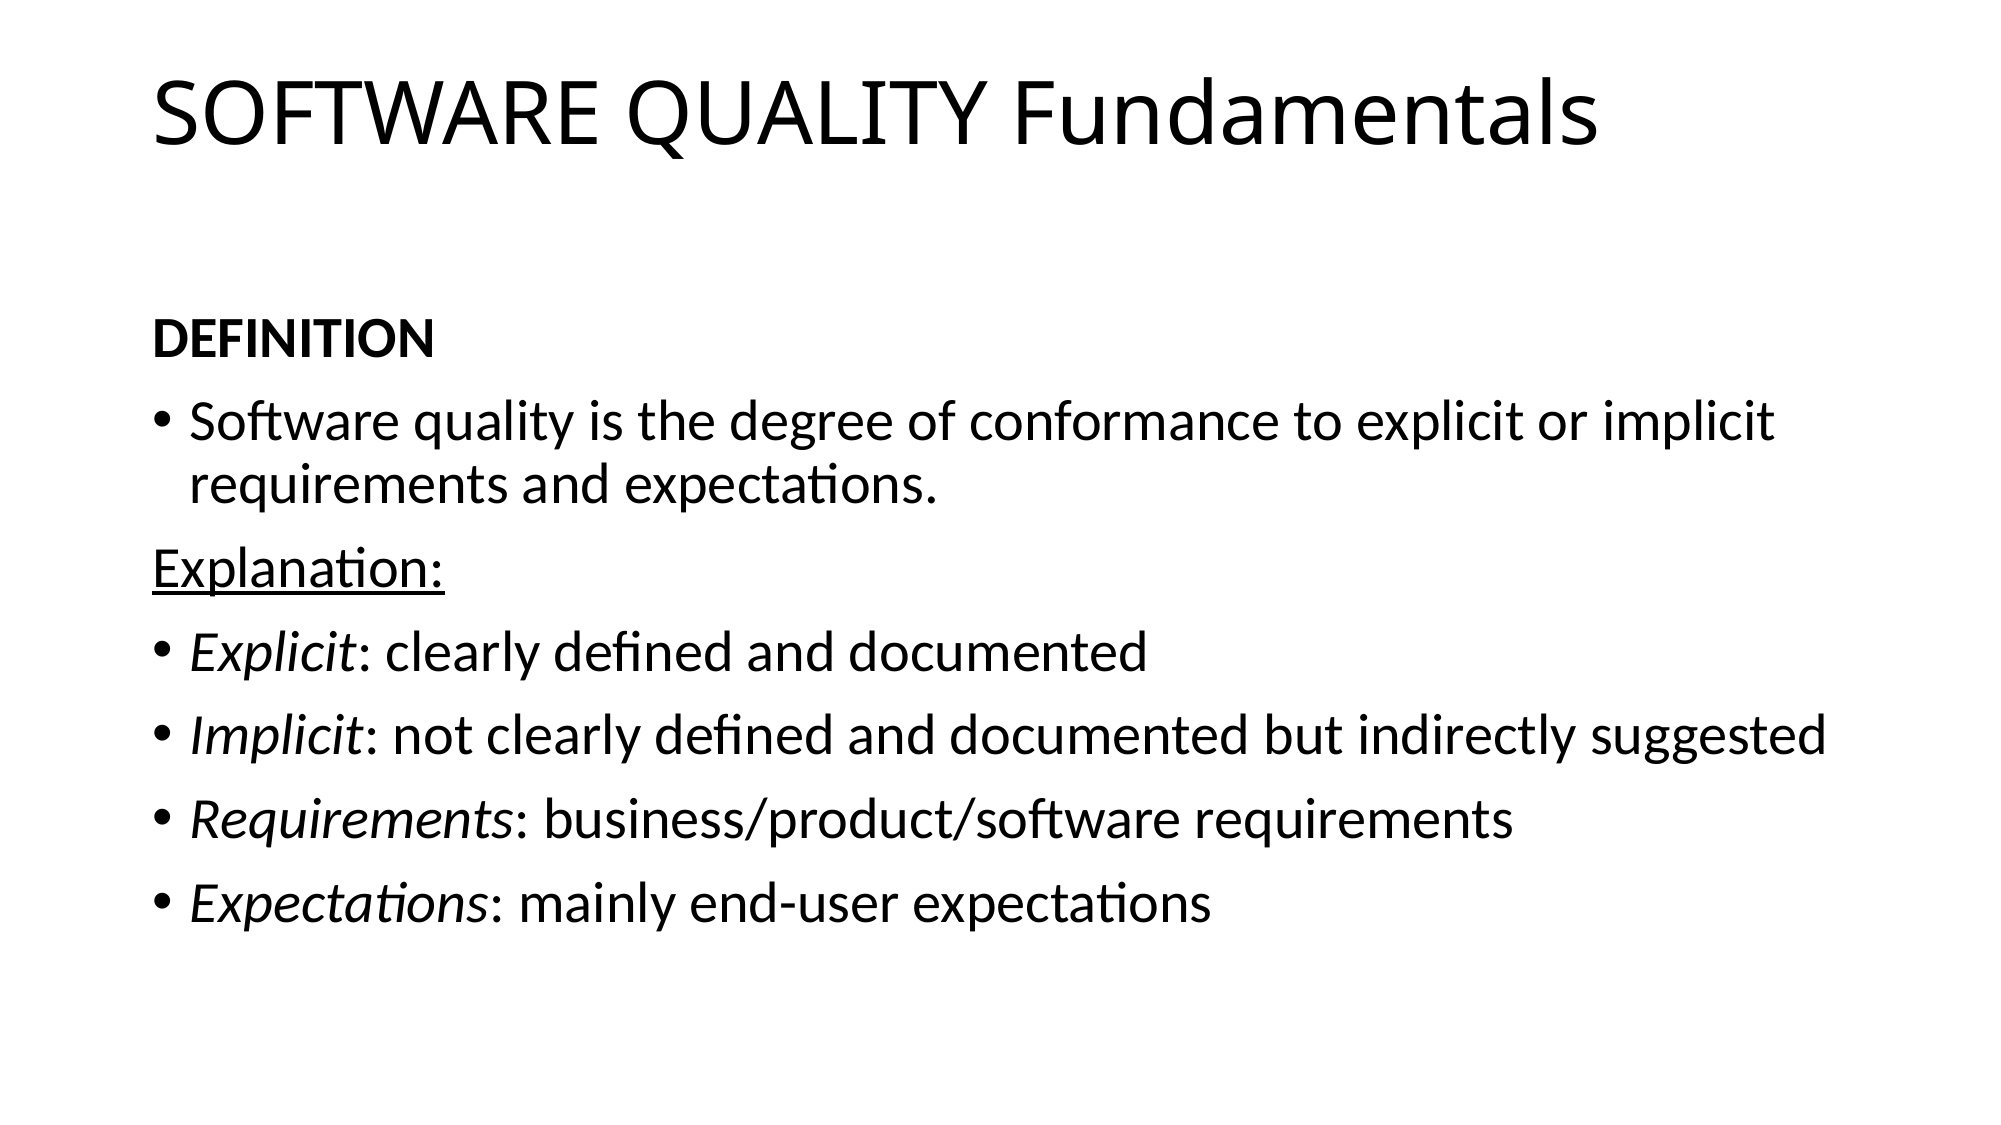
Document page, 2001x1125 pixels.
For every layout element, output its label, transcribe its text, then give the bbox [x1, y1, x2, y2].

list DEFINITION Software quality is the degree of conformance to explicit or implicit requirements and expectations. Explanation: Explicit: clearly defined and documented Implicit: not clearly defined and documented but indirectly suggested Requirements: business/product/software requirements Expectations: mainly end-user expectations [137, 299, 1863, 1014]
title SOFTWARE QUALITY Fundamentals [137, 59, 1863, 278]
